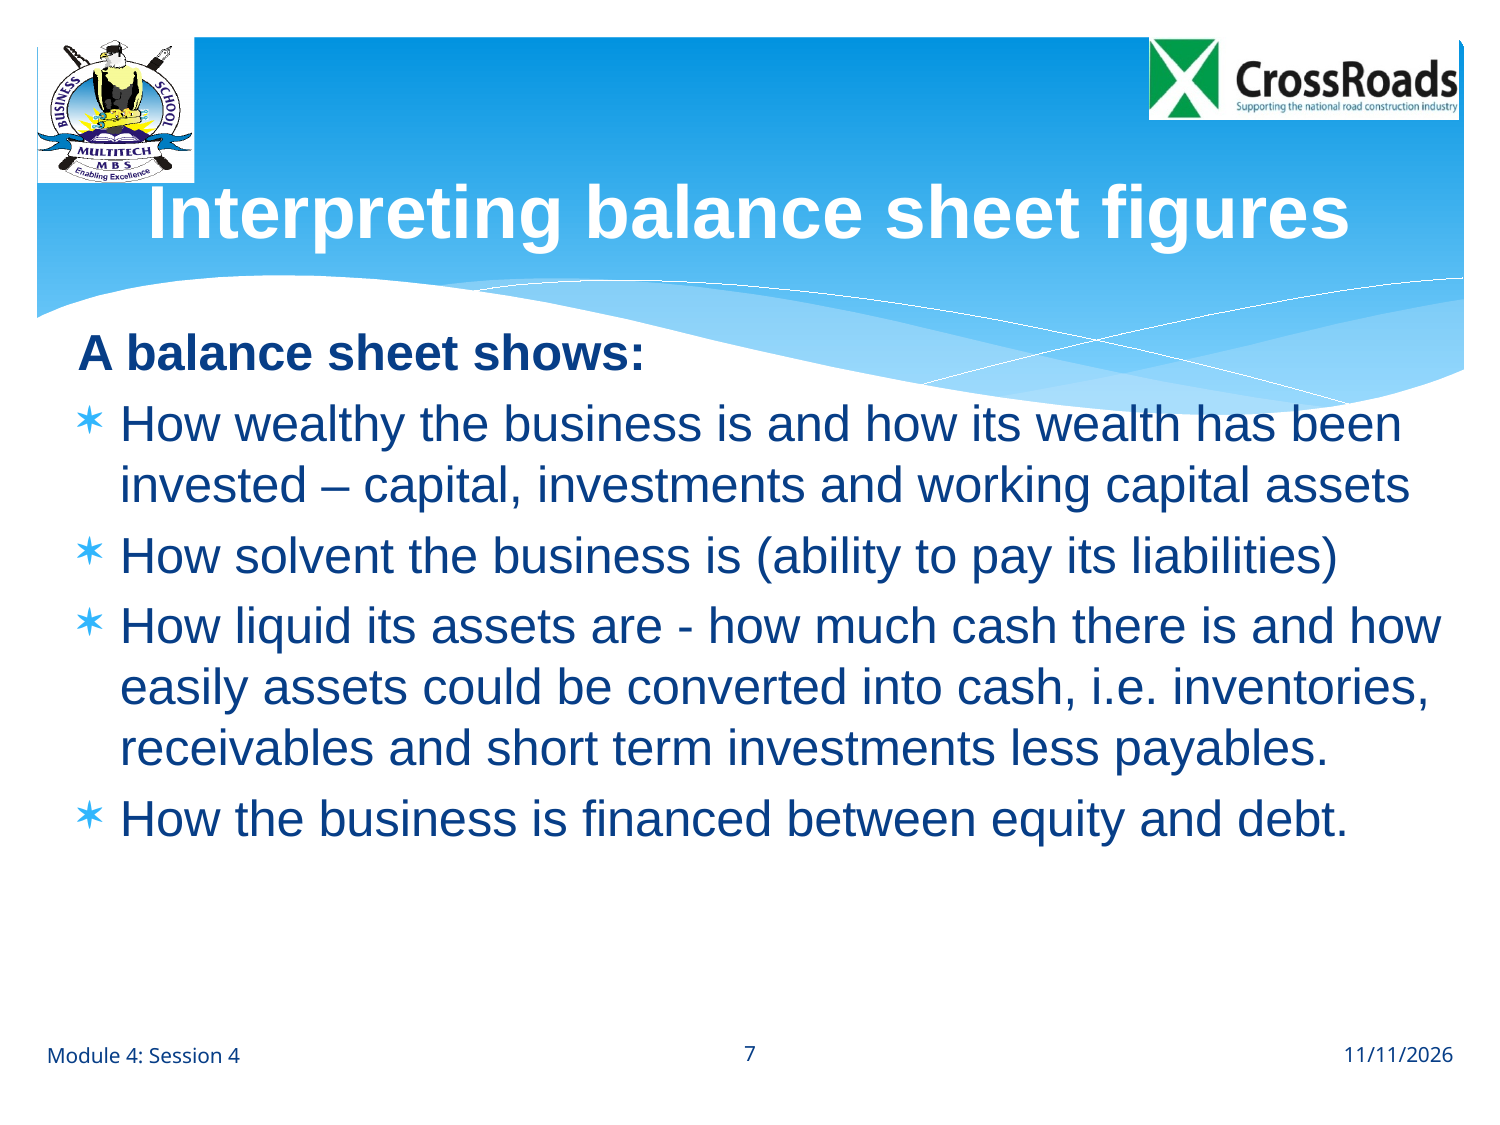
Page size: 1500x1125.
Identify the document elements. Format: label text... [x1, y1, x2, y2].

picture [1150, 37, 1459, 120]
slide_number 7 [654, 1025, 846, 1086]
list A balance sheet shows: How wealthy the business is and how its wealth has been invested – capital, investments and working capital assets How solvent the business is (ability to pay its liabilities) How liquid its assets are - how much cash there is and how easily assets could be converted into cash, i.e. inventories, receivables and short term investments less payables. How the business is financed between equity and debt. [62, 312, 1463, 1013]
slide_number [847, 1025, 1469, 1086]
title Interpreting balance sheet figures [75, 55, 1425, 261]
footer Module 4: Session 4 [31, 1025, 653, 1086]
